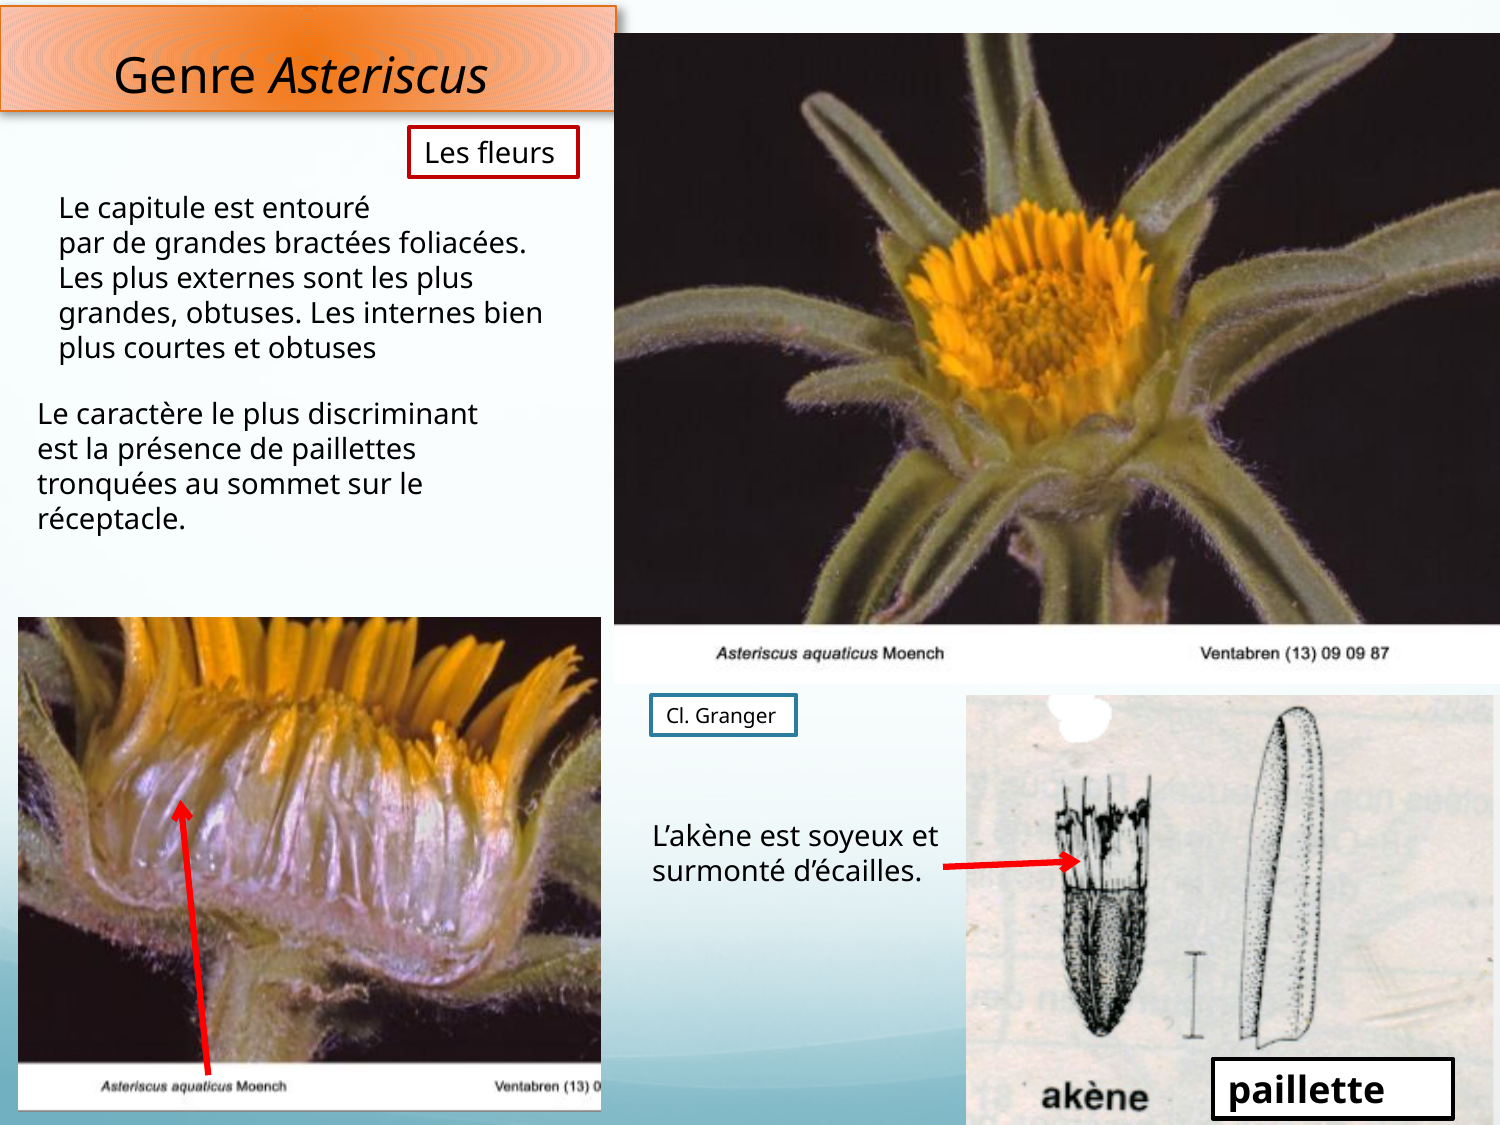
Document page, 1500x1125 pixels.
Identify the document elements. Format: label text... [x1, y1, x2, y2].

title Genre Asteriscus [0, 5, 617, 112]
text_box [18, 33, 1500, 1113]
